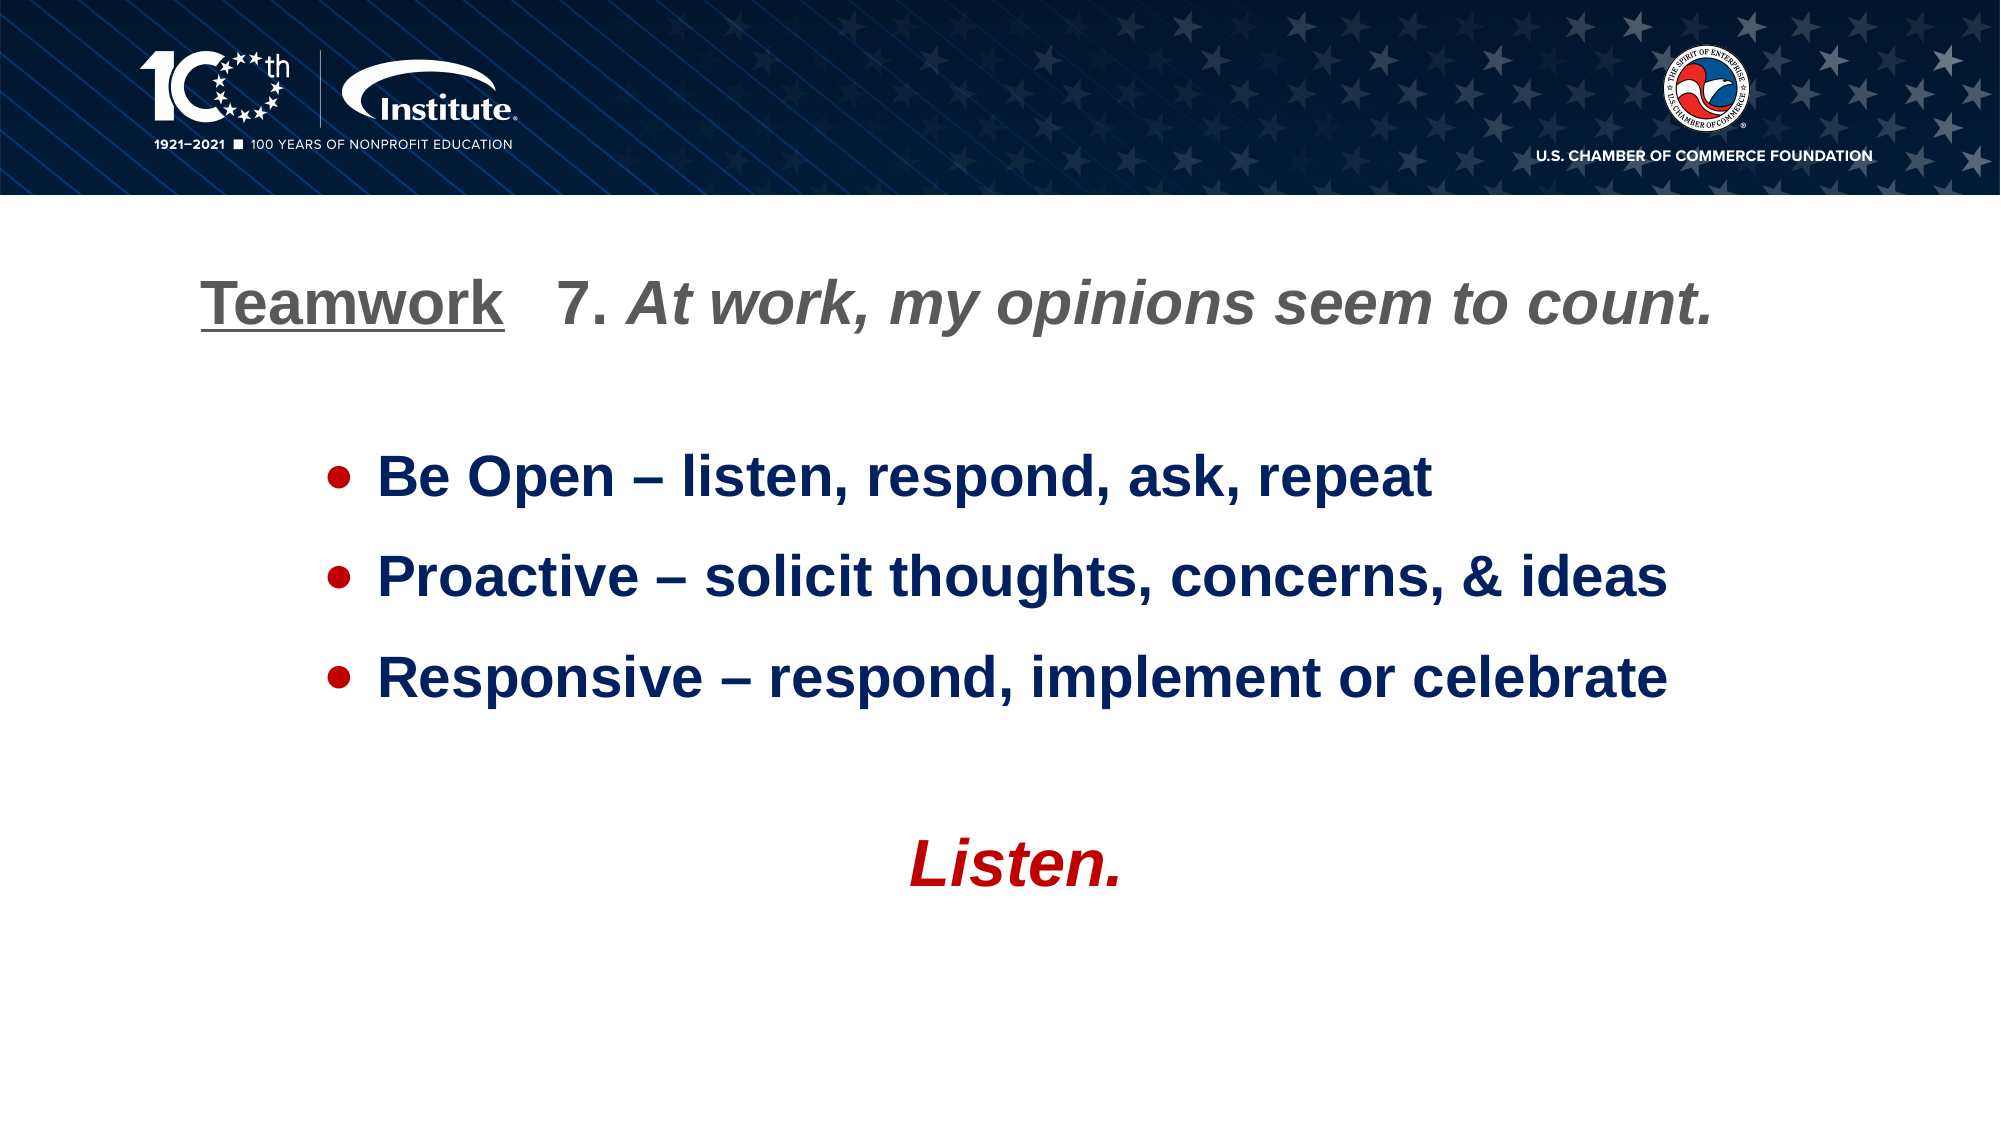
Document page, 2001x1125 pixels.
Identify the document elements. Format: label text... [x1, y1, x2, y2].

picture [0, 0, 2000, 195]
text_box Listen. [496, 812, 1497, 907]
title Teamwork 7. At work, my opinions seem to count. [185, 223, 1849, 387]
list Be Open – listen, respond, ask, repeat Proactive – solicit thoughts, concerns, & ideas Responsive – respond, implement or celebrate [308, 438, 1713, 785]
